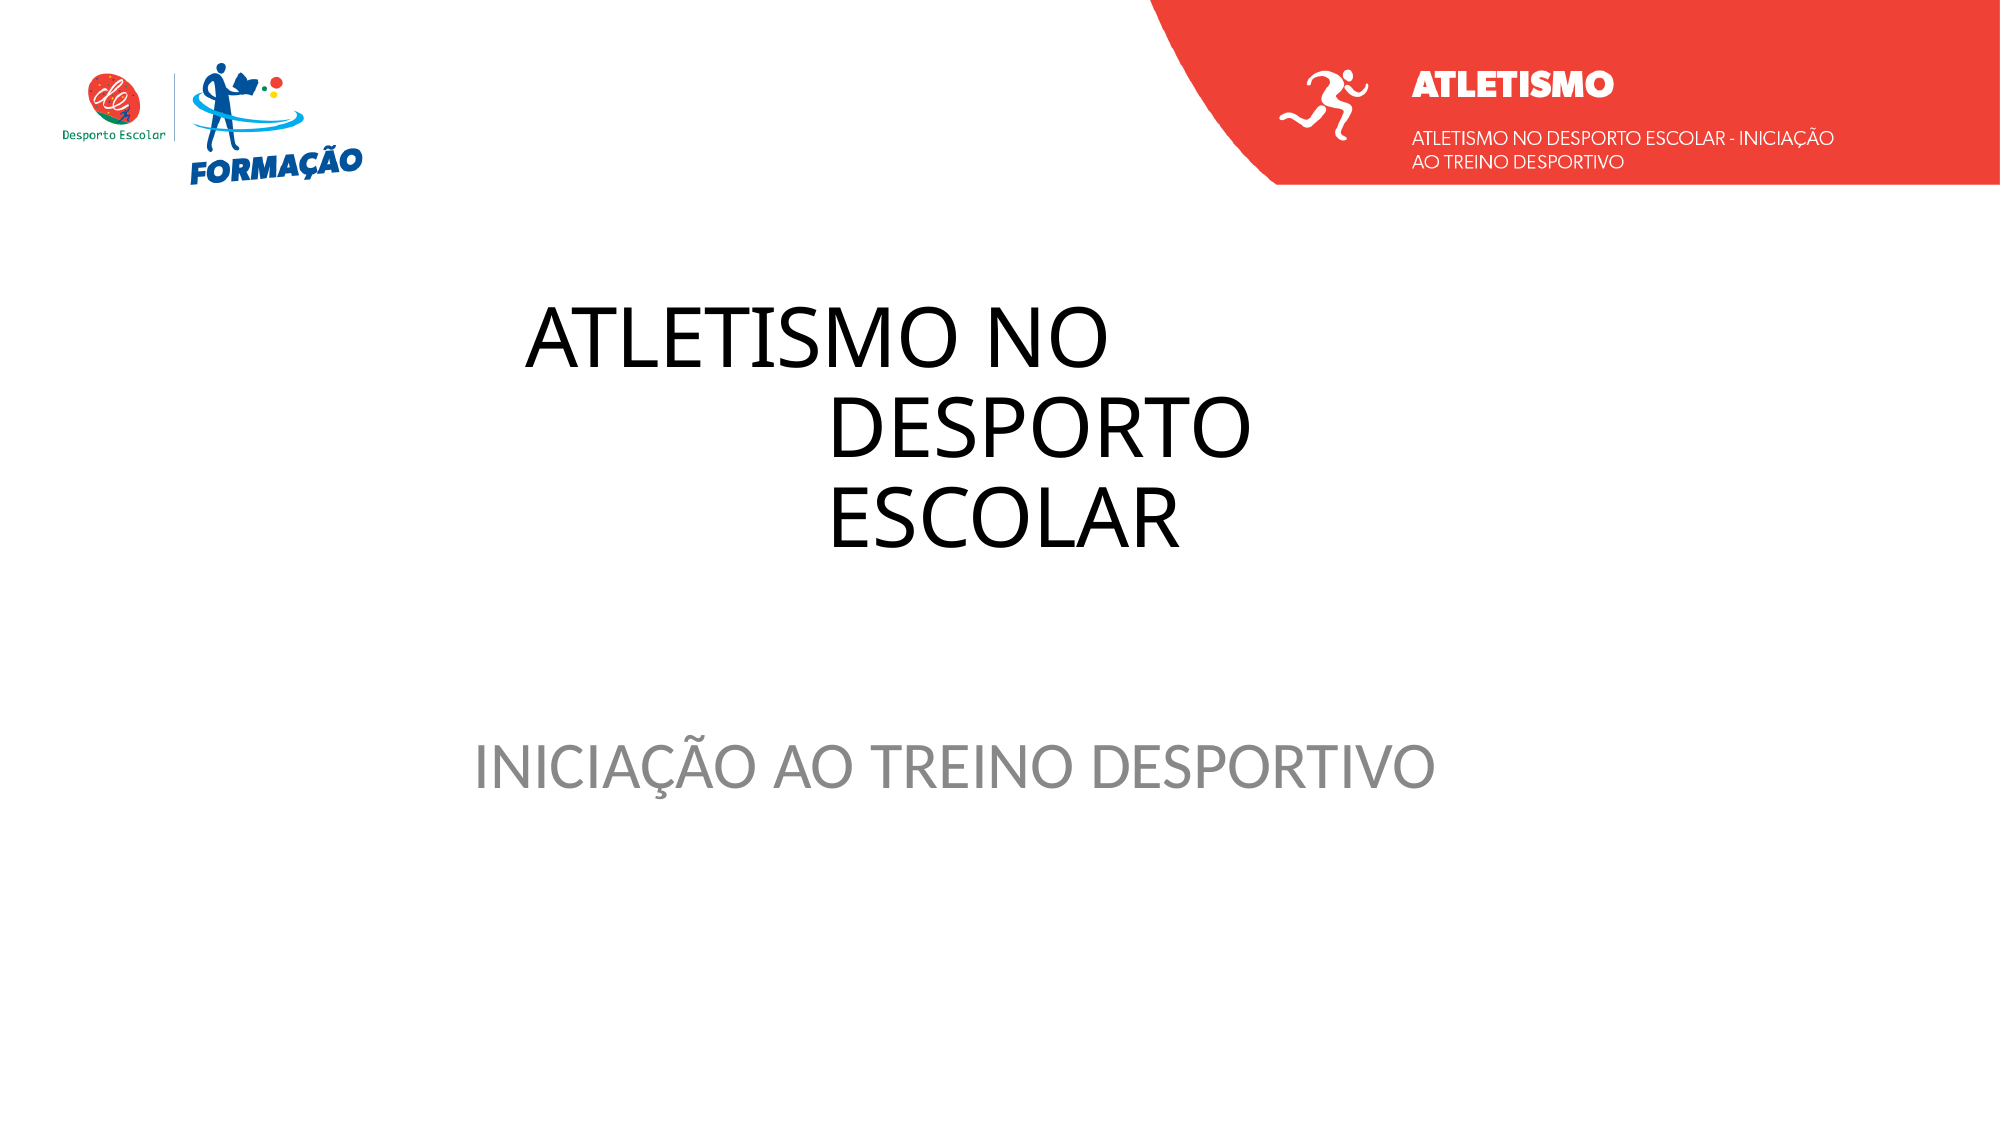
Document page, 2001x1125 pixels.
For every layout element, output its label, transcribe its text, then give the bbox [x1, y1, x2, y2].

text_box INICIAÇÃO AO TREINO DESPORTIVO [471, 719, 1442, 802]
text_box ATLETISMO NO DESPORTO ESCOLAR [522, 273, 1442, 565]
picture [0, 0, 2000, 1125]
